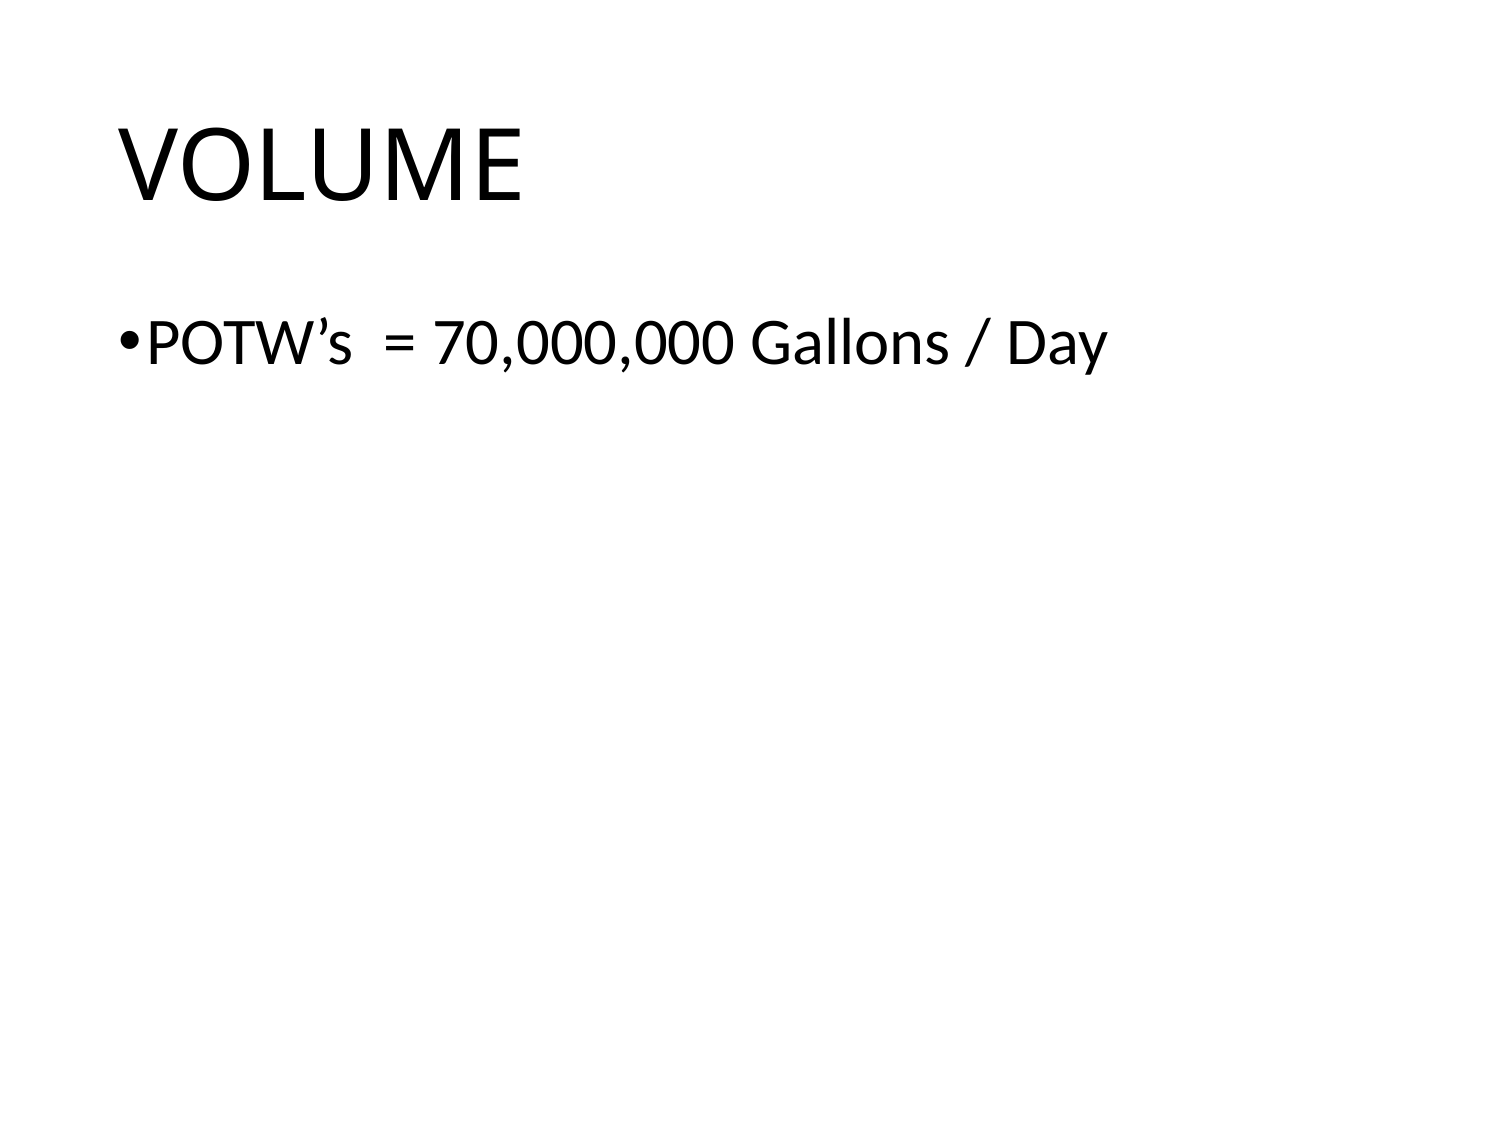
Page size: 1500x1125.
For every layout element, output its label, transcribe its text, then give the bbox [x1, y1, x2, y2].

title VOLUME [103, 59, 1397, 278]
list POTW’s = 70,000,000 Gallons / Day [103, 299, 1397, 1014]
